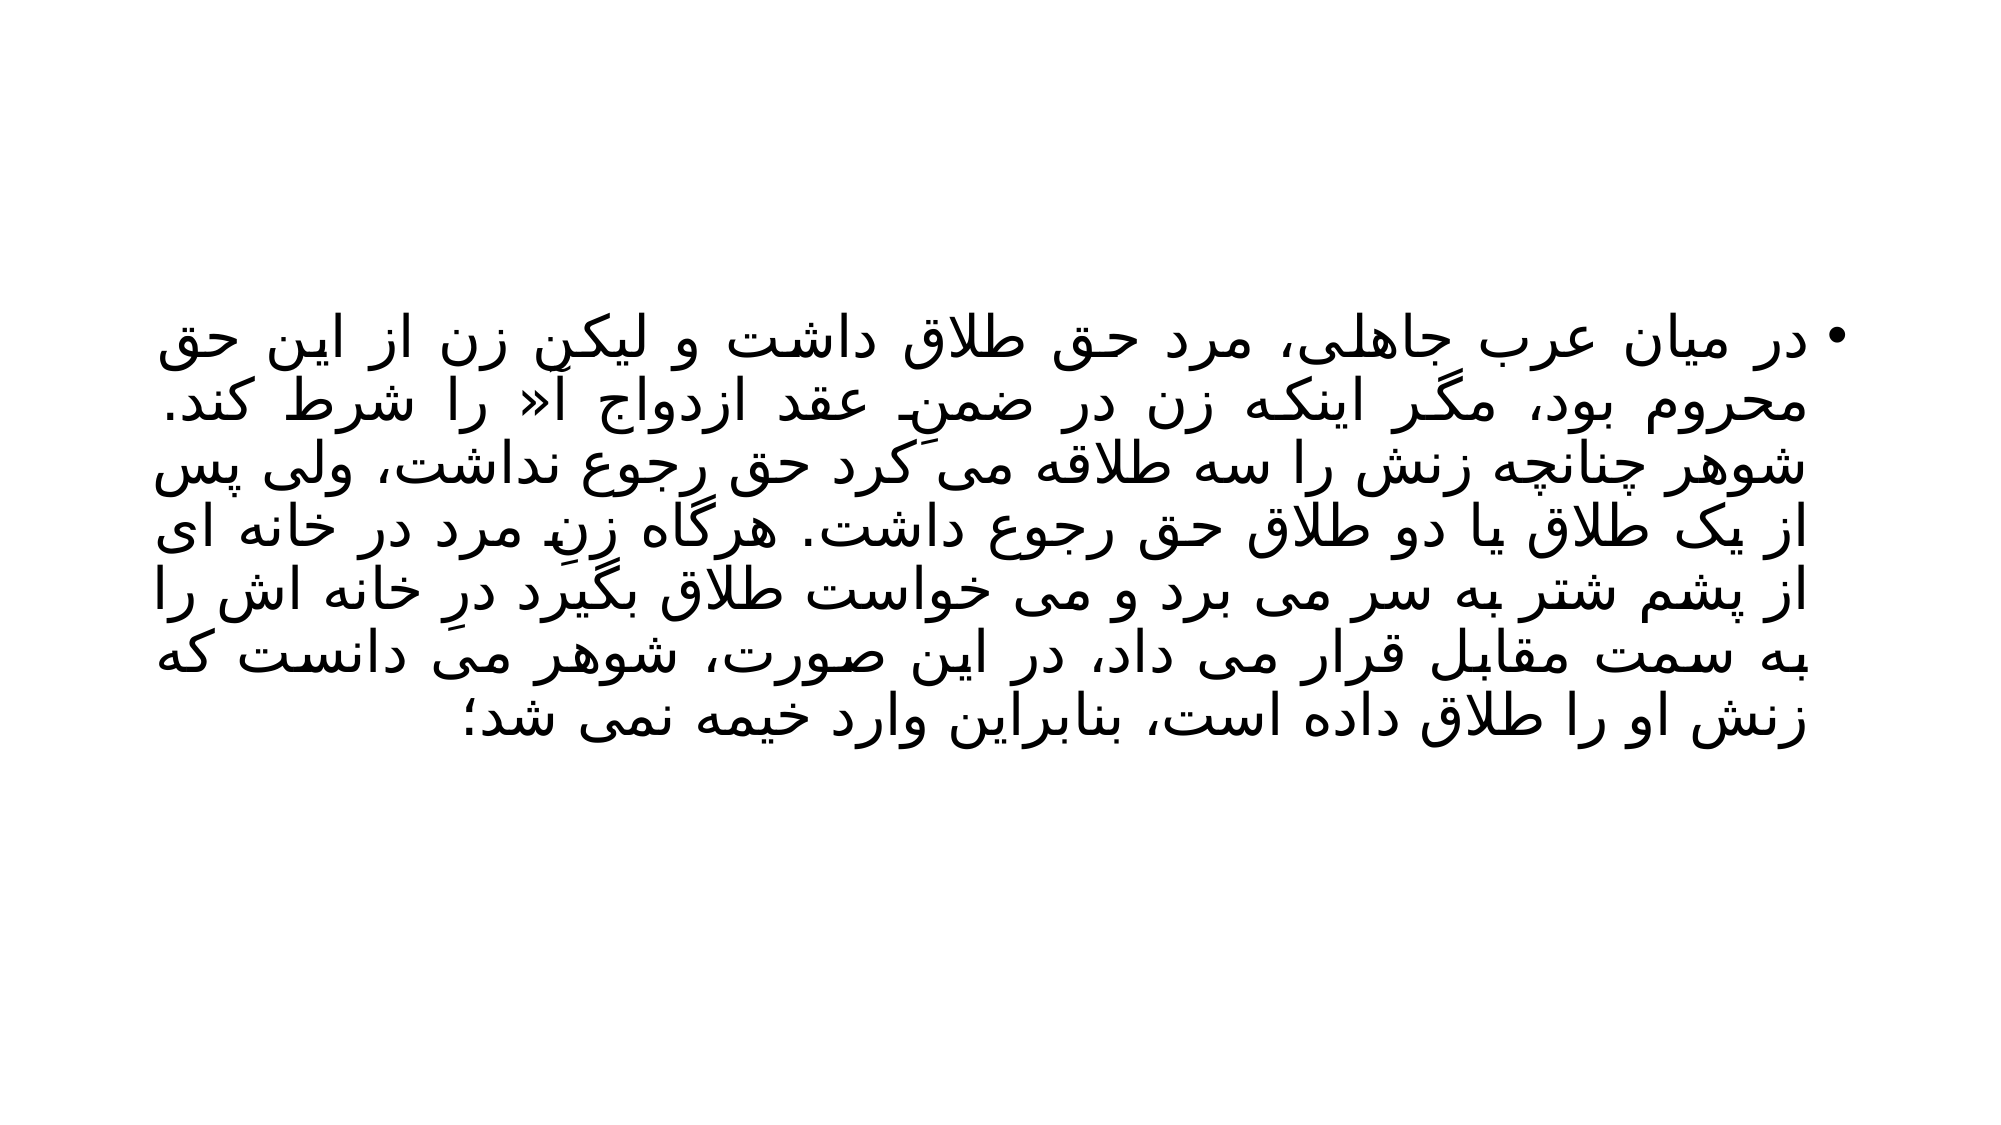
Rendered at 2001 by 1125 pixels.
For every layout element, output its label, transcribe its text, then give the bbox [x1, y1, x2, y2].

list در میان عرب جاهلی، مرد حق طلاق داشت و لیکن زن از این حق محروم بود، مگر اینکه زن در ضمنِ عقد ازدواج آ« را شرط کند. شوهر چنانچه زنش را سه طلاقه می کرد حق رجوع نداشت، ولی پس از یک طلاق یا دو طلاق حق رجوع داشت. هرگاه زنِ مرد در خانه ای از پشم شتر به سر می برد و می خواست طلاق بگیرد درِ خانه اش را به سمت مقابل قرار می داد، در این صورت، شوهر می دانست که زنش او را طلاق داده است، بنابراین وارد خیمه نمی شد؛ [137, 299, 1863, 1014]
